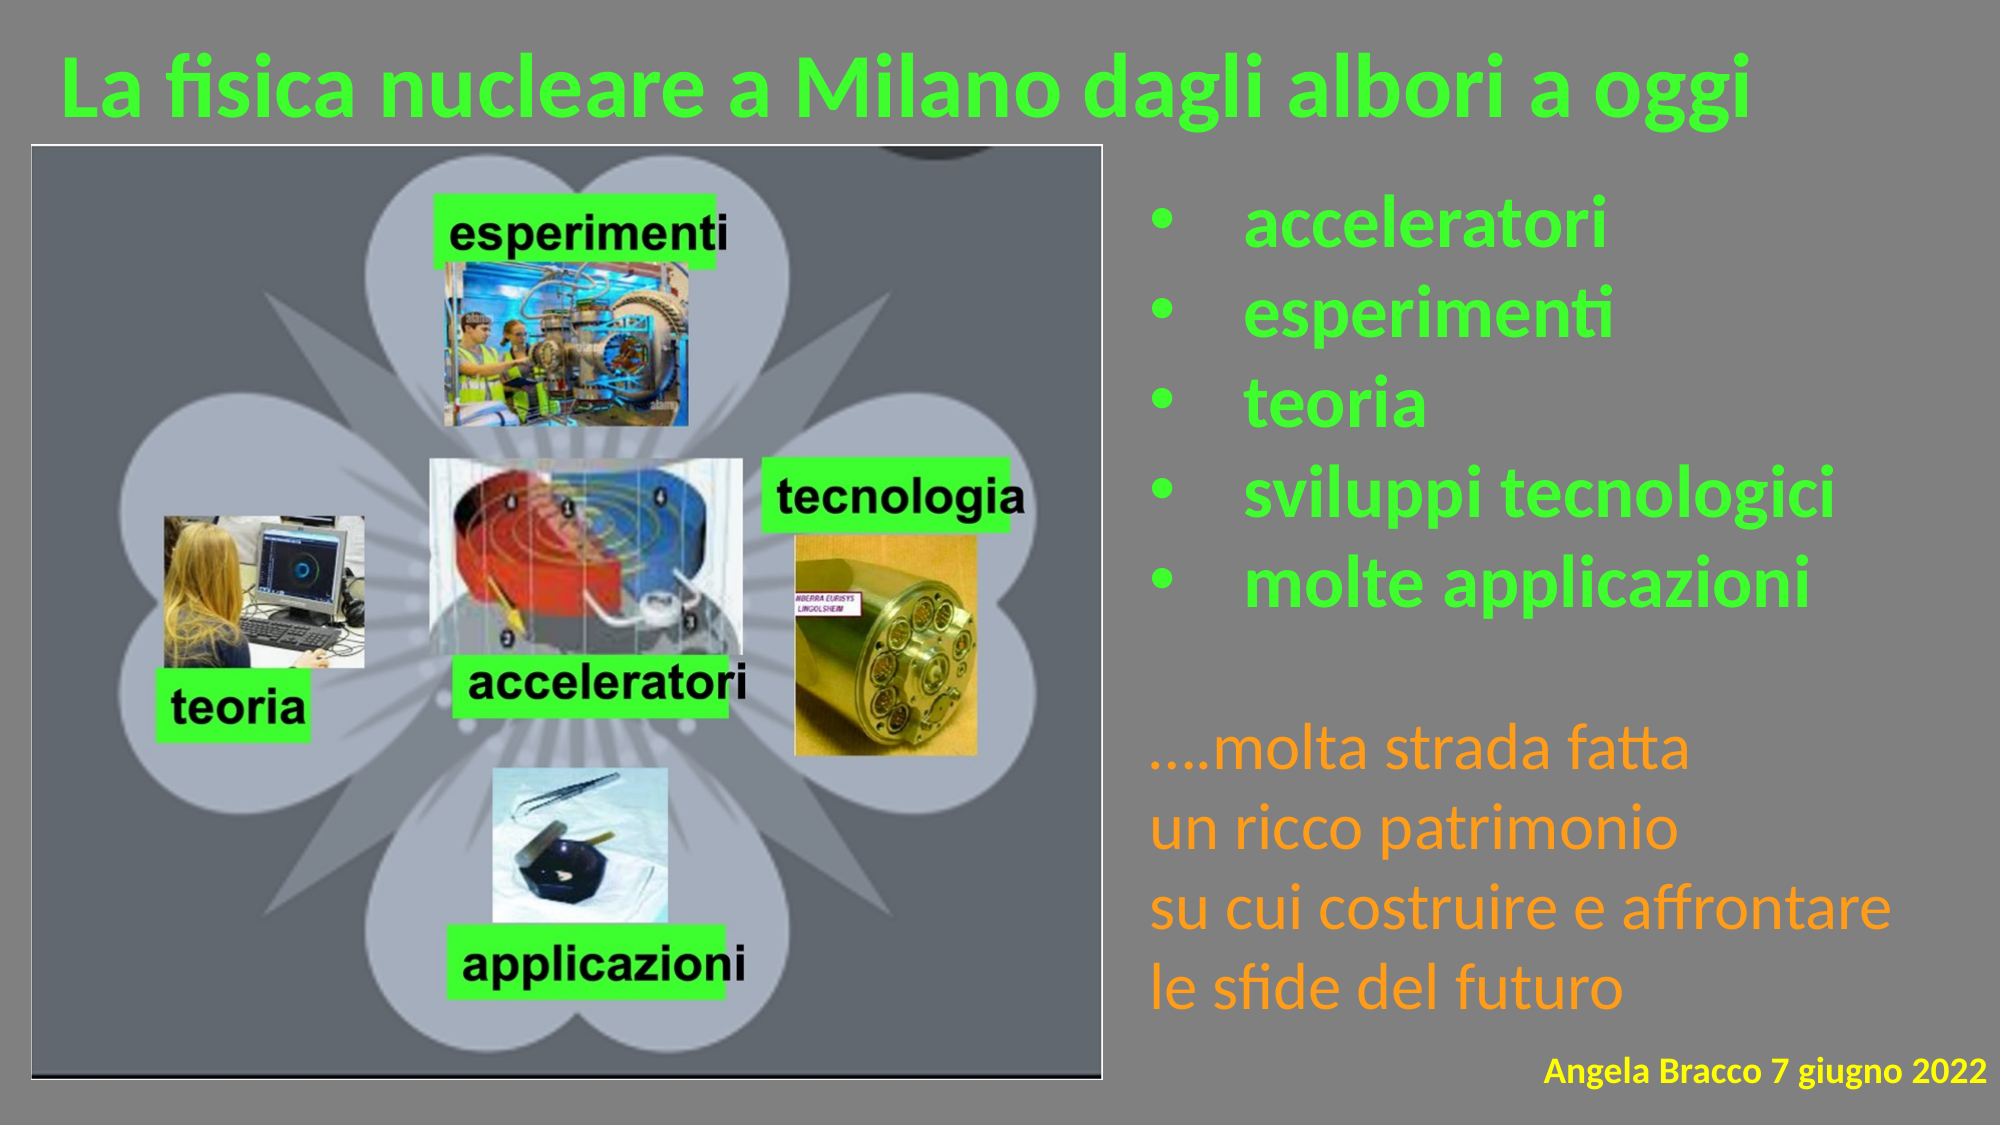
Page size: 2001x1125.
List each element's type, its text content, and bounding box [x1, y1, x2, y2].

text_box La fisica nucleare a Milano dagli albori a oggi [46, 18, 1792, 143]
text_box Angela Bracco 7 giugno 2022 [1528, 1038, 2000, 1098]
picture [31, 144, 1103, 1080]
text_box acceleratori esperimenti teoria sviluppi tecnologici molte applicazioni ….molta strada fatta un ricco patrimonio su cui costruire e affrontare le sfide del futuro [1134, 85, 1924, 1030]
